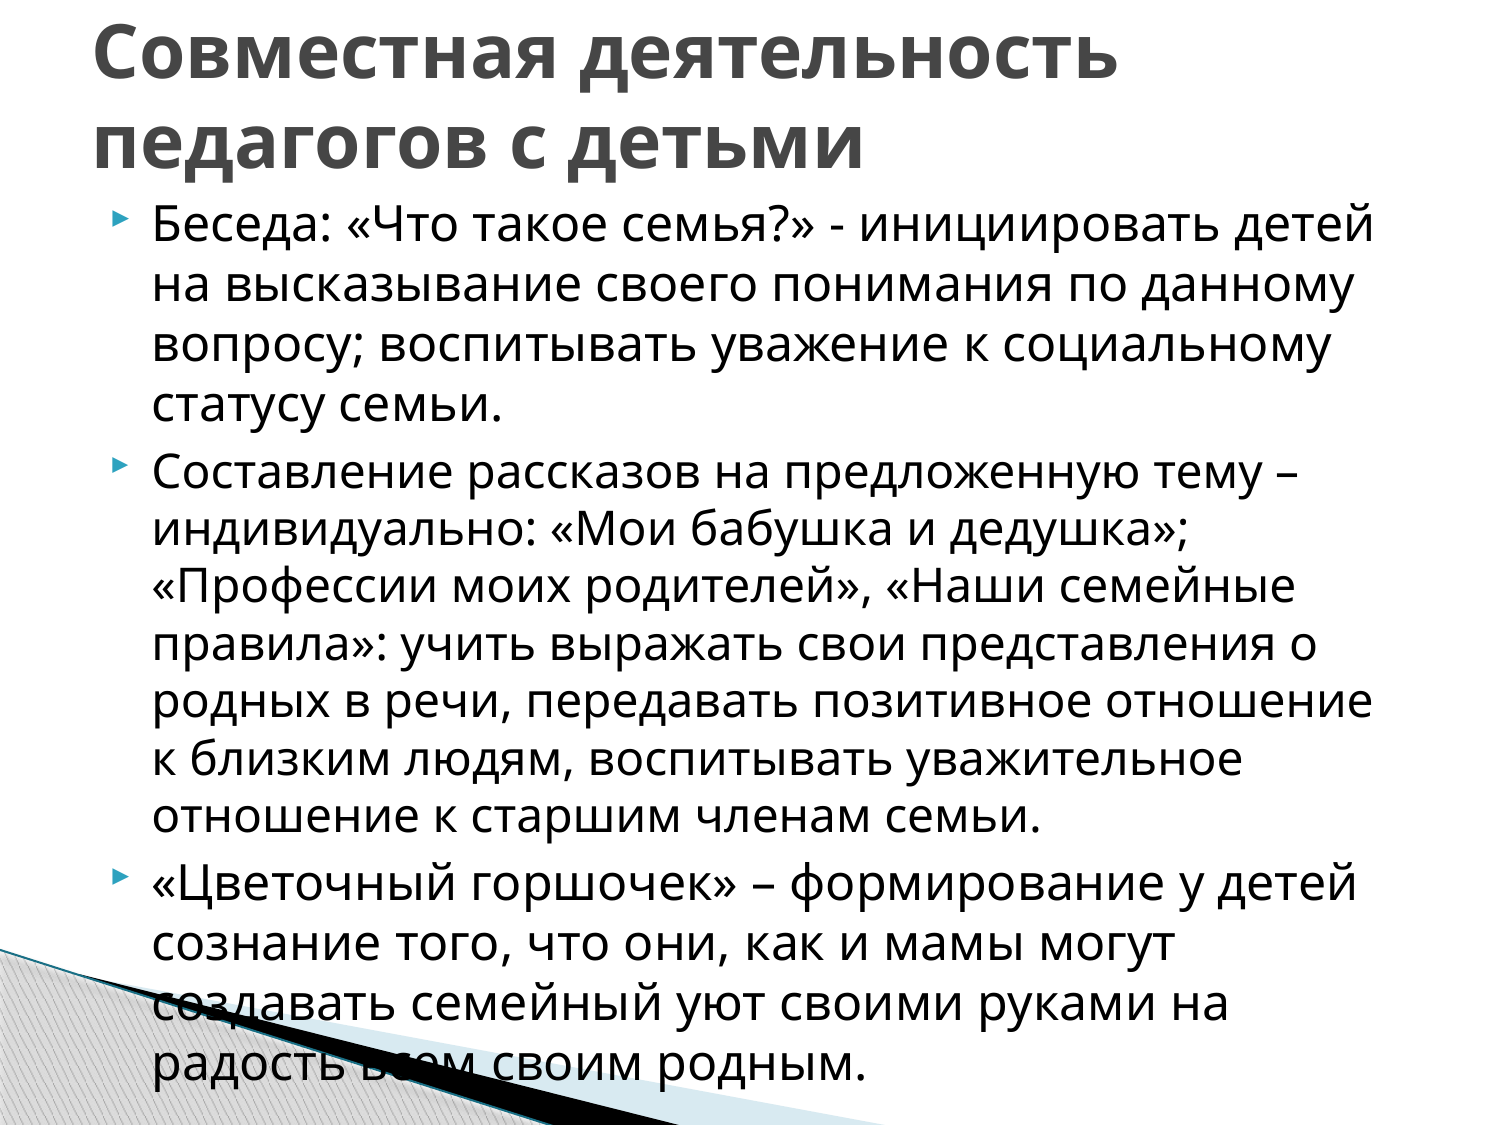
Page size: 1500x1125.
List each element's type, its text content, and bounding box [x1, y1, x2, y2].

title Совместная деятельность педагогов с детьми [76, 0, 1427, 188]
list Беседа: «Что такое семья?» - инициировать детей на высказывание своего понимания по данному вопросу; воспитывать уважение к социальному статусу семьи. Составление рассказов на предложенную тему – индивидуально: «Мои бабушка и дедушка»; «Профессии моих родителей», «Наши семейные правила»: учить выражать свои представления о родных в речи, передавать позитивное отношение к близким людям, воспитывать уважительное отношение к старшим членам семьи. «Цветочный горшочек» – формирование у детей сознание того, что они, как и мамы могут создавать семейный уют своими руками на радость всем своим родным. [76, 188, 1427, 927]
